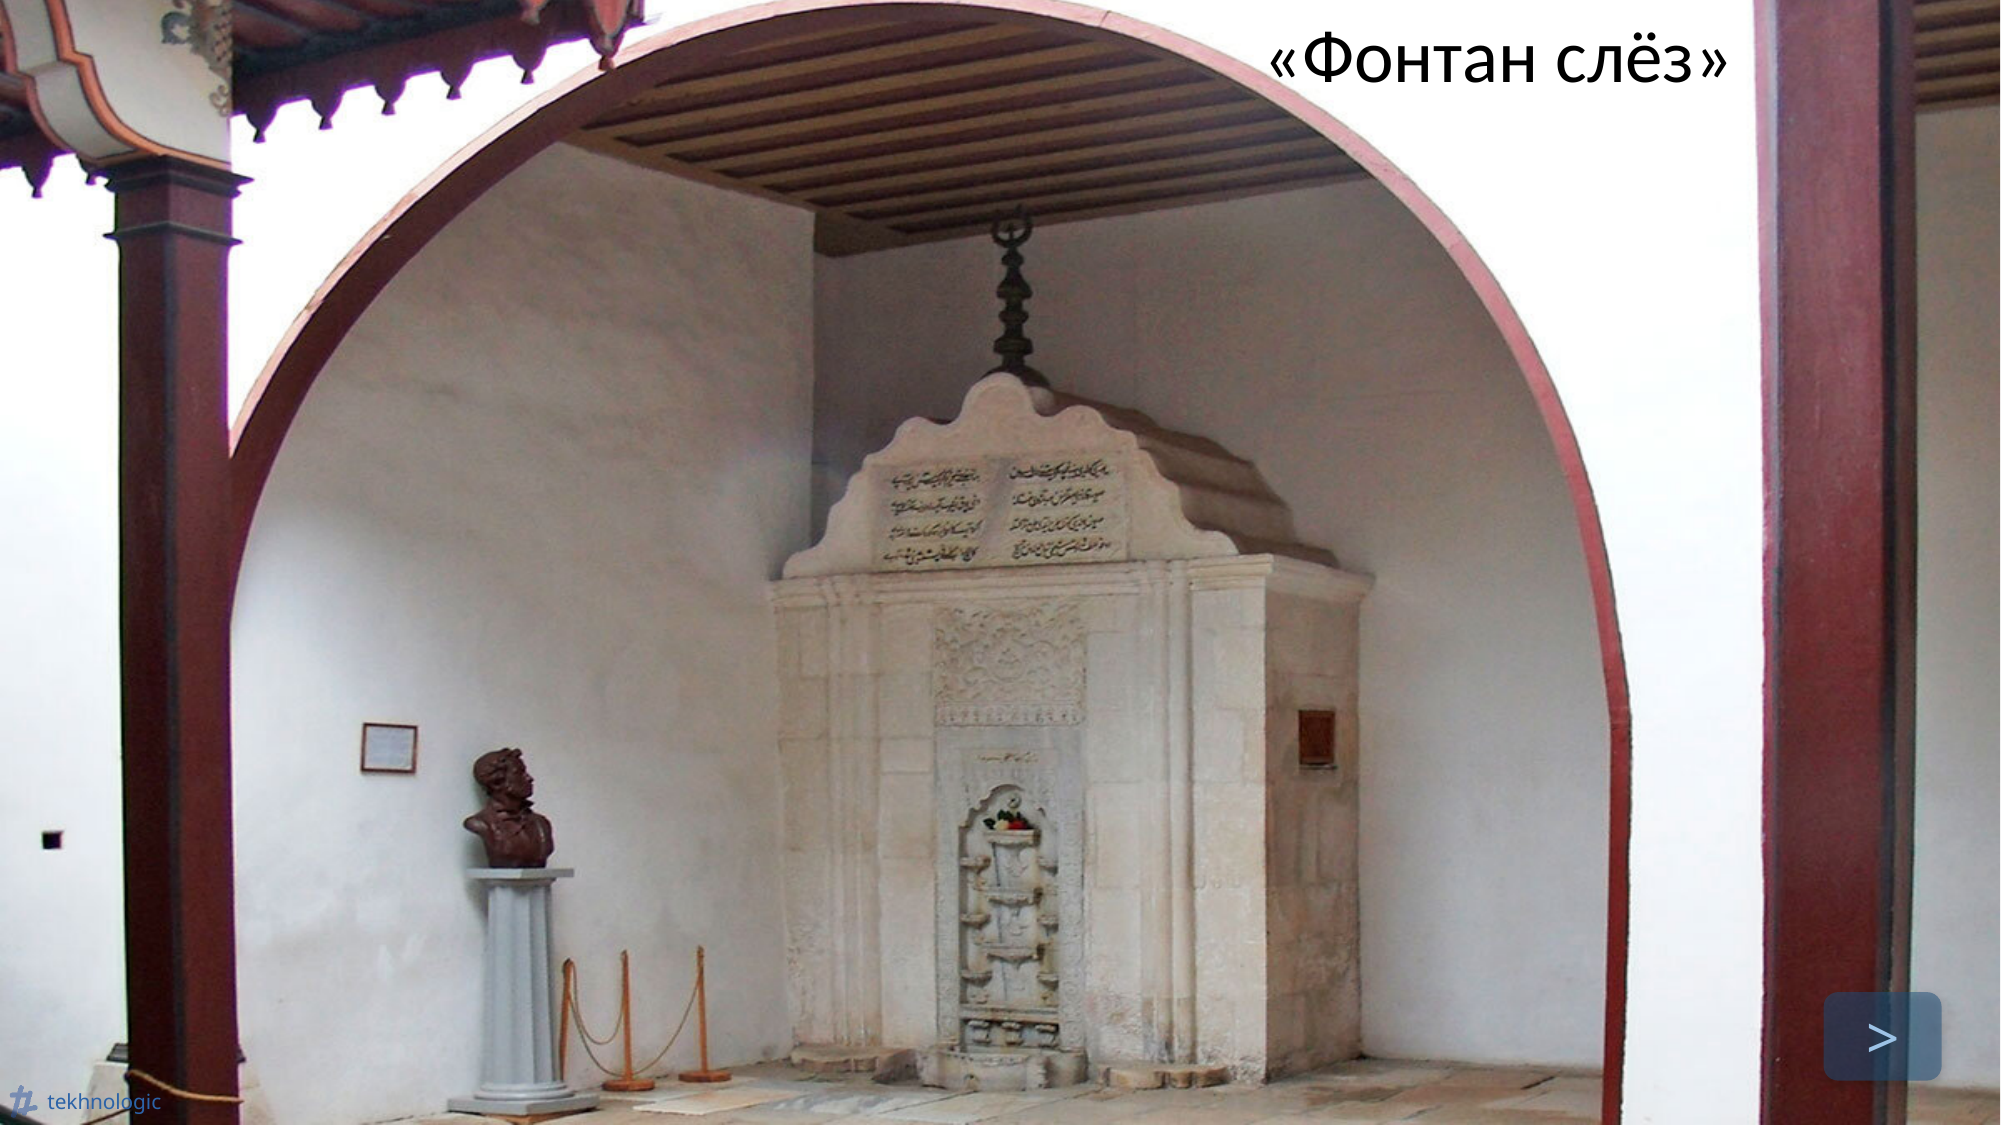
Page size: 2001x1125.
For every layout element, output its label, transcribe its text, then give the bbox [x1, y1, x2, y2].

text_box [2, 1080, 165, 1122]
picture [0, 0, 2001, 1125]
text_box > [1822, 991, 1943, 1082]
text_box «Фонтан слёз» [1248, 0, 1749, 105]
